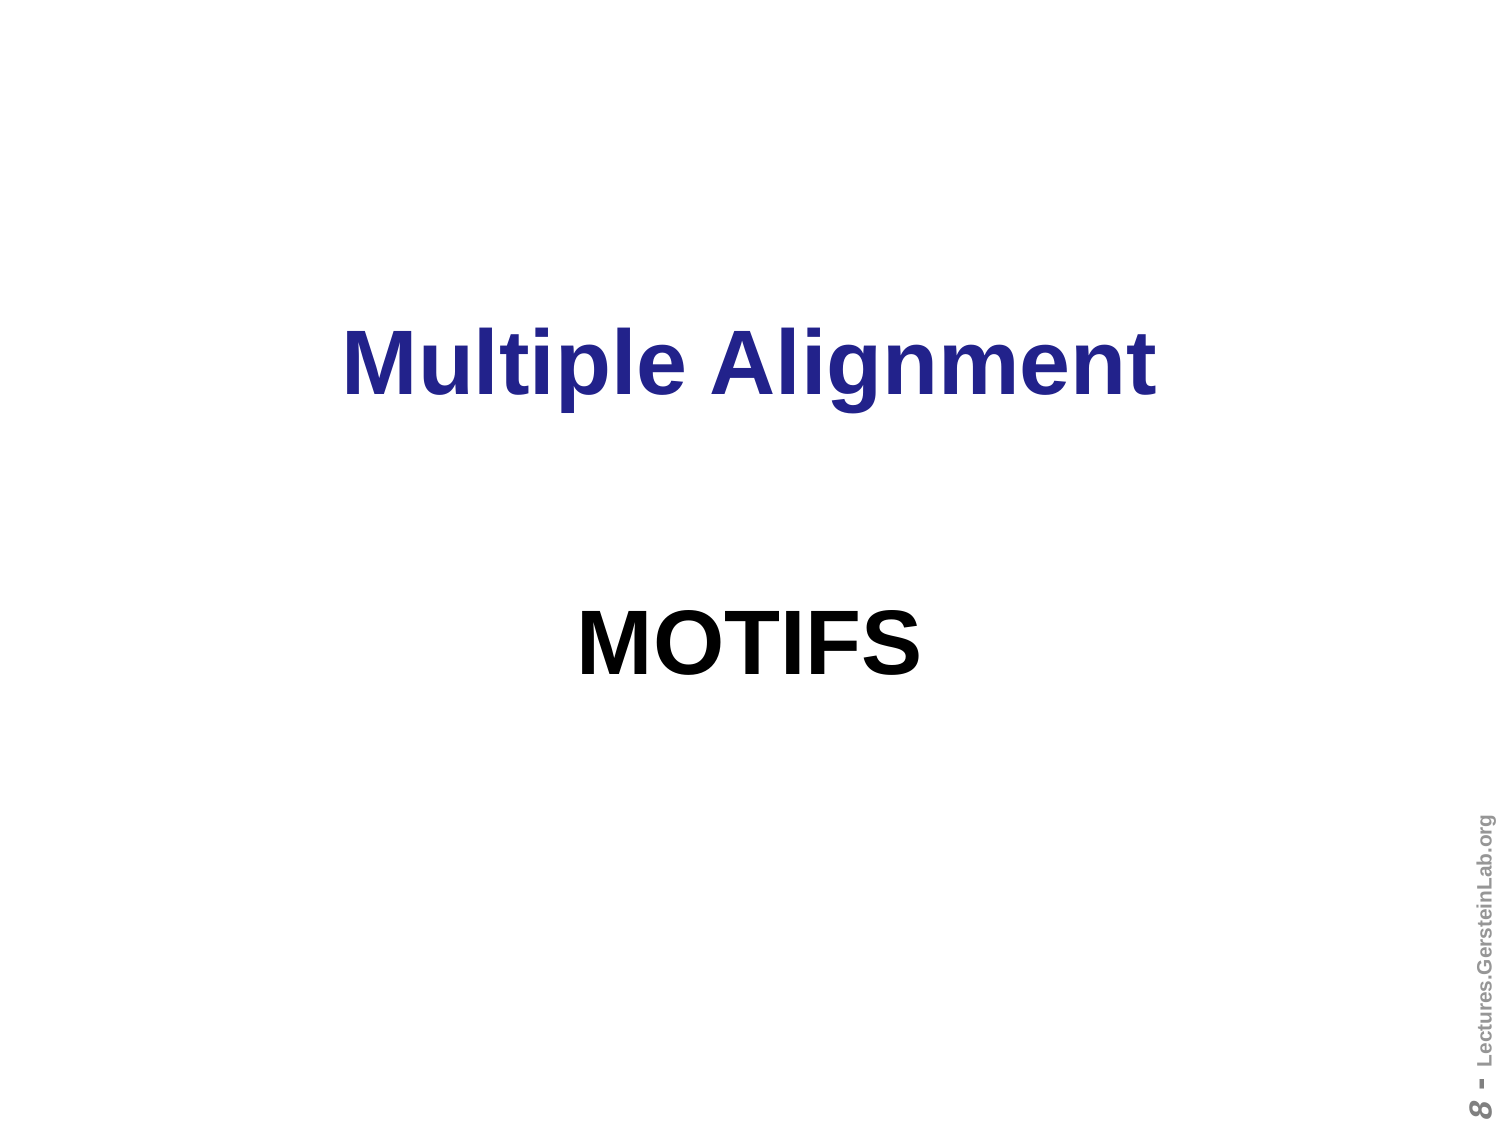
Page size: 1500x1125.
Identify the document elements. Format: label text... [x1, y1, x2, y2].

subtitle MOTIFS [225, 575, 1275, 863]
title Multiple Alignment [112, 237, 1388, 479]
